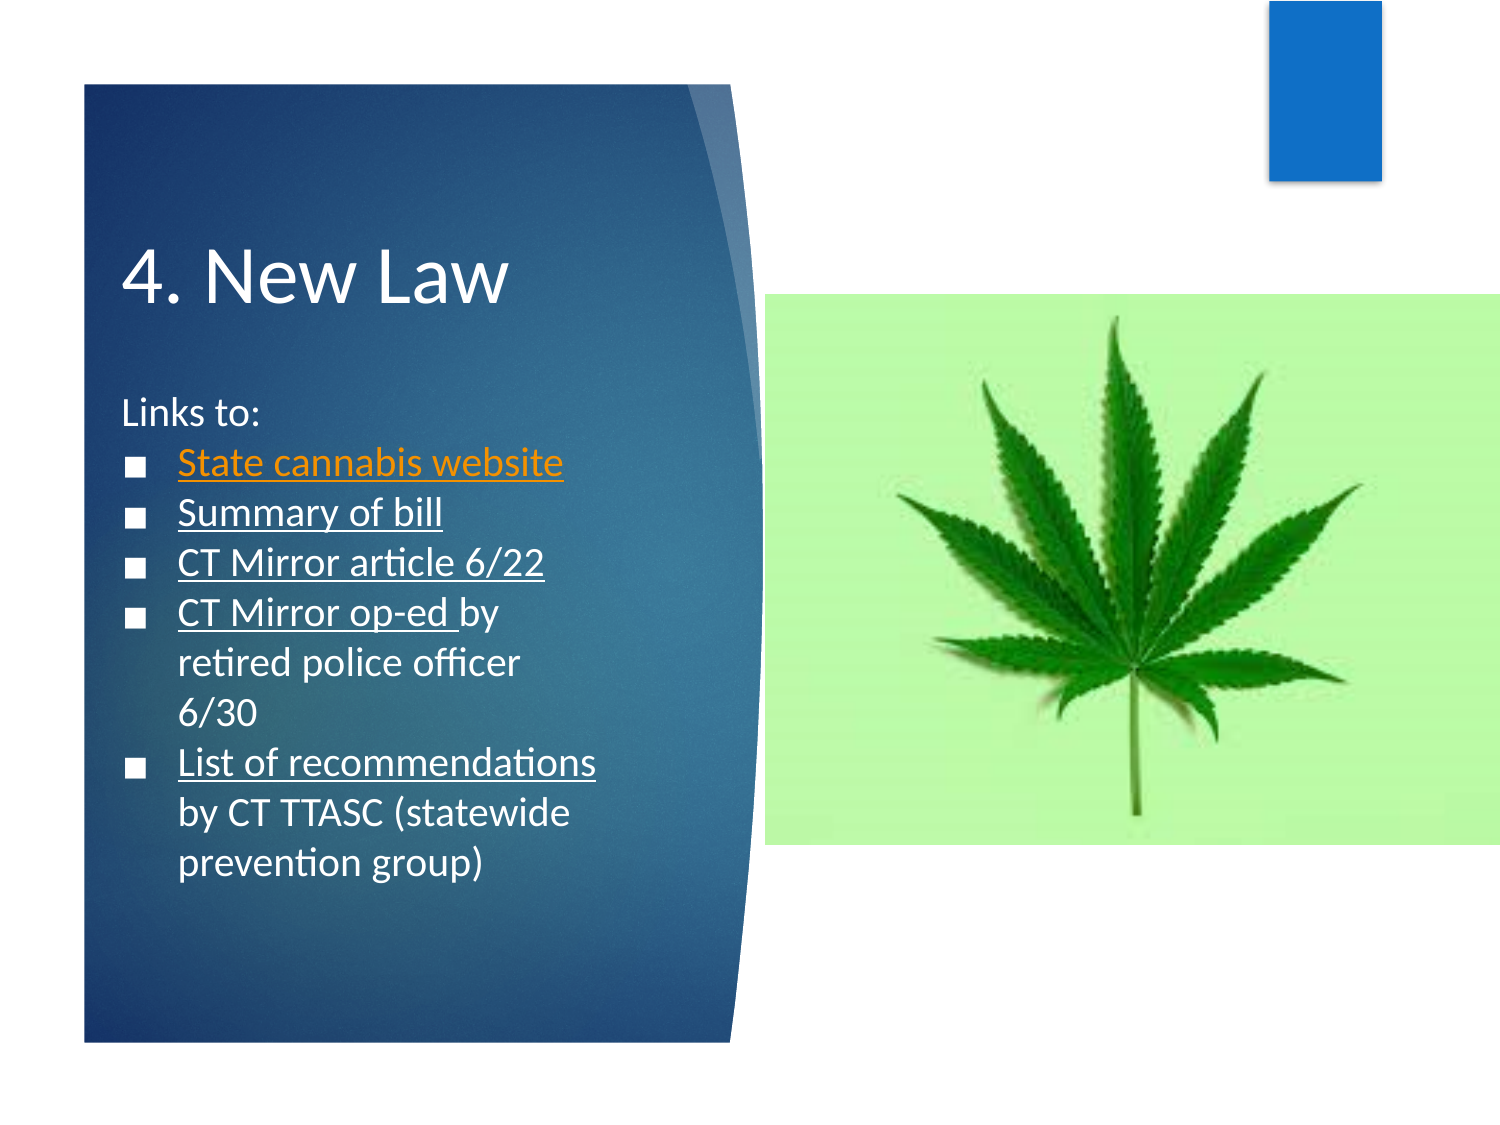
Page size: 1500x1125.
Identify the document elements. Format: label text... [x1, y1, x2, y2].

picture [765, 294, 1500, 845]
text_box 4. New Law [106, 213, 619, 328]
text_box [591, 106, 1399, 1017]
text_box Links to: State cannabis website Summary of bill CT Mirror article 6/22 CT Mirror op-ed by retired police officer 6/30 List of recommendations by CT TTASC (statewide prevention group) [106, 377, 619, 893]
picture [85, 85, 733, 1042]
